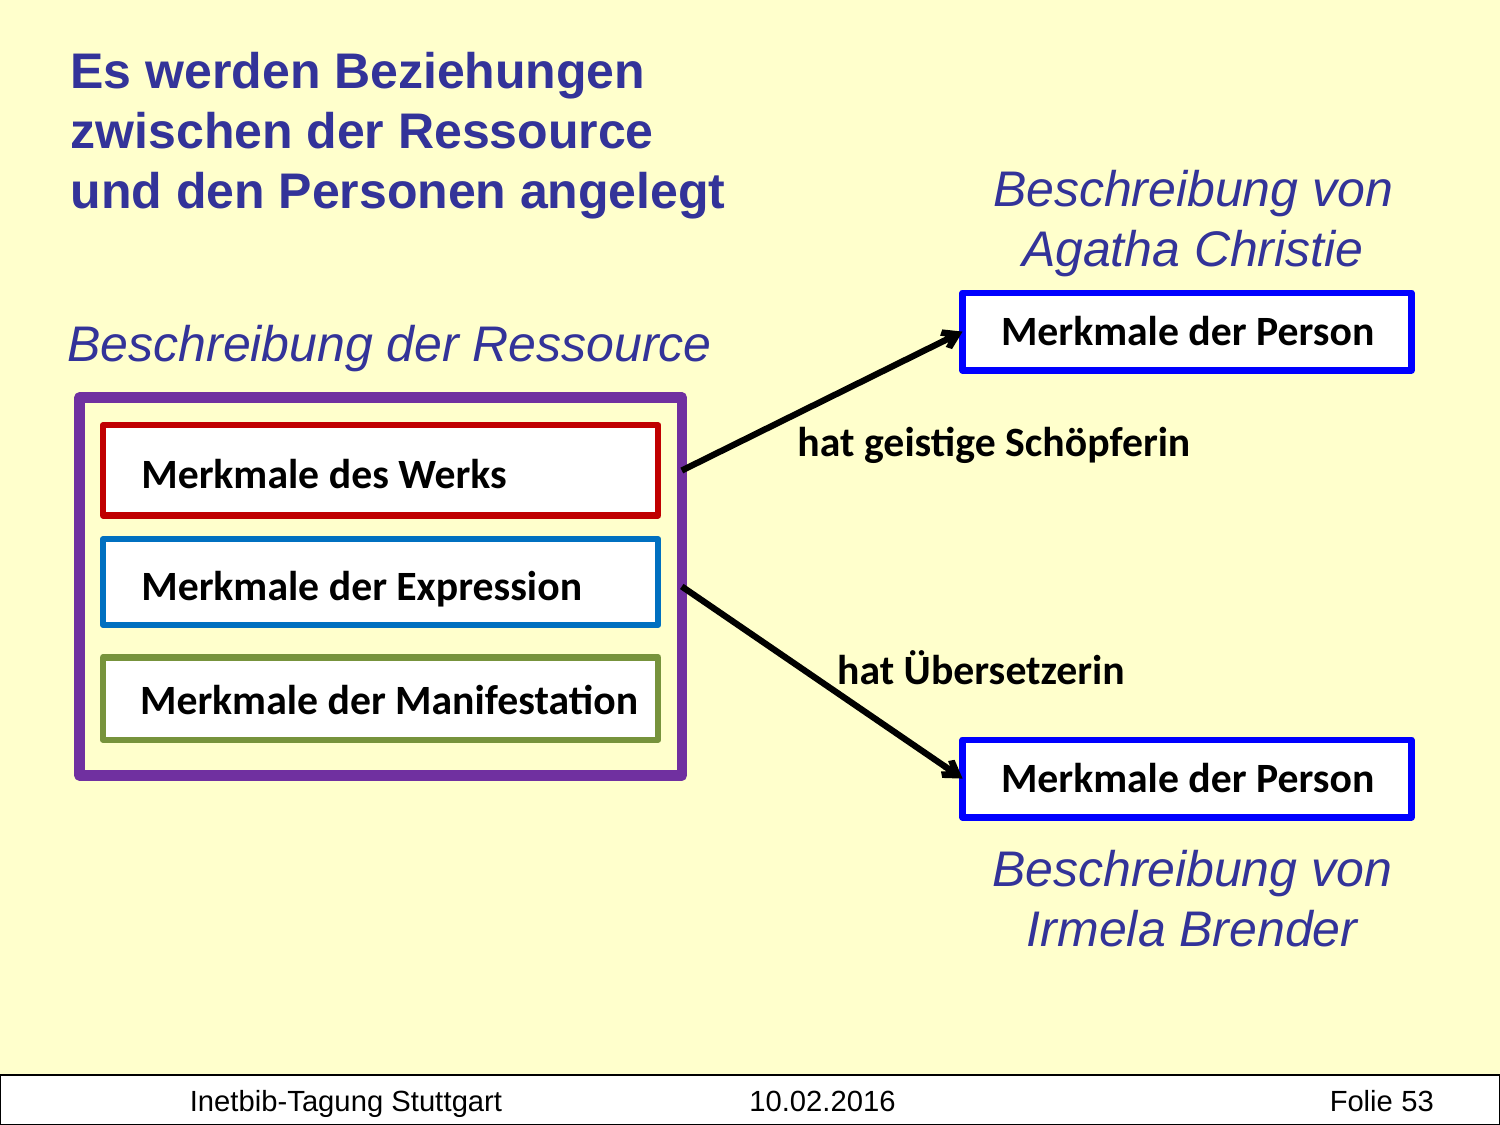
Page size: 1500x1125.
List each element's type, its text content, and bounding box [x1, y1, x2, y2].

text_box Es werden Beziehungen zwischen der Ressource und den Personen angelegt [56, 30, 823, 226]
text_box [52, 303, 777, 782]
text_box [681, 148, 1436, 474]
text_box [681, 586, 1436, 966]
